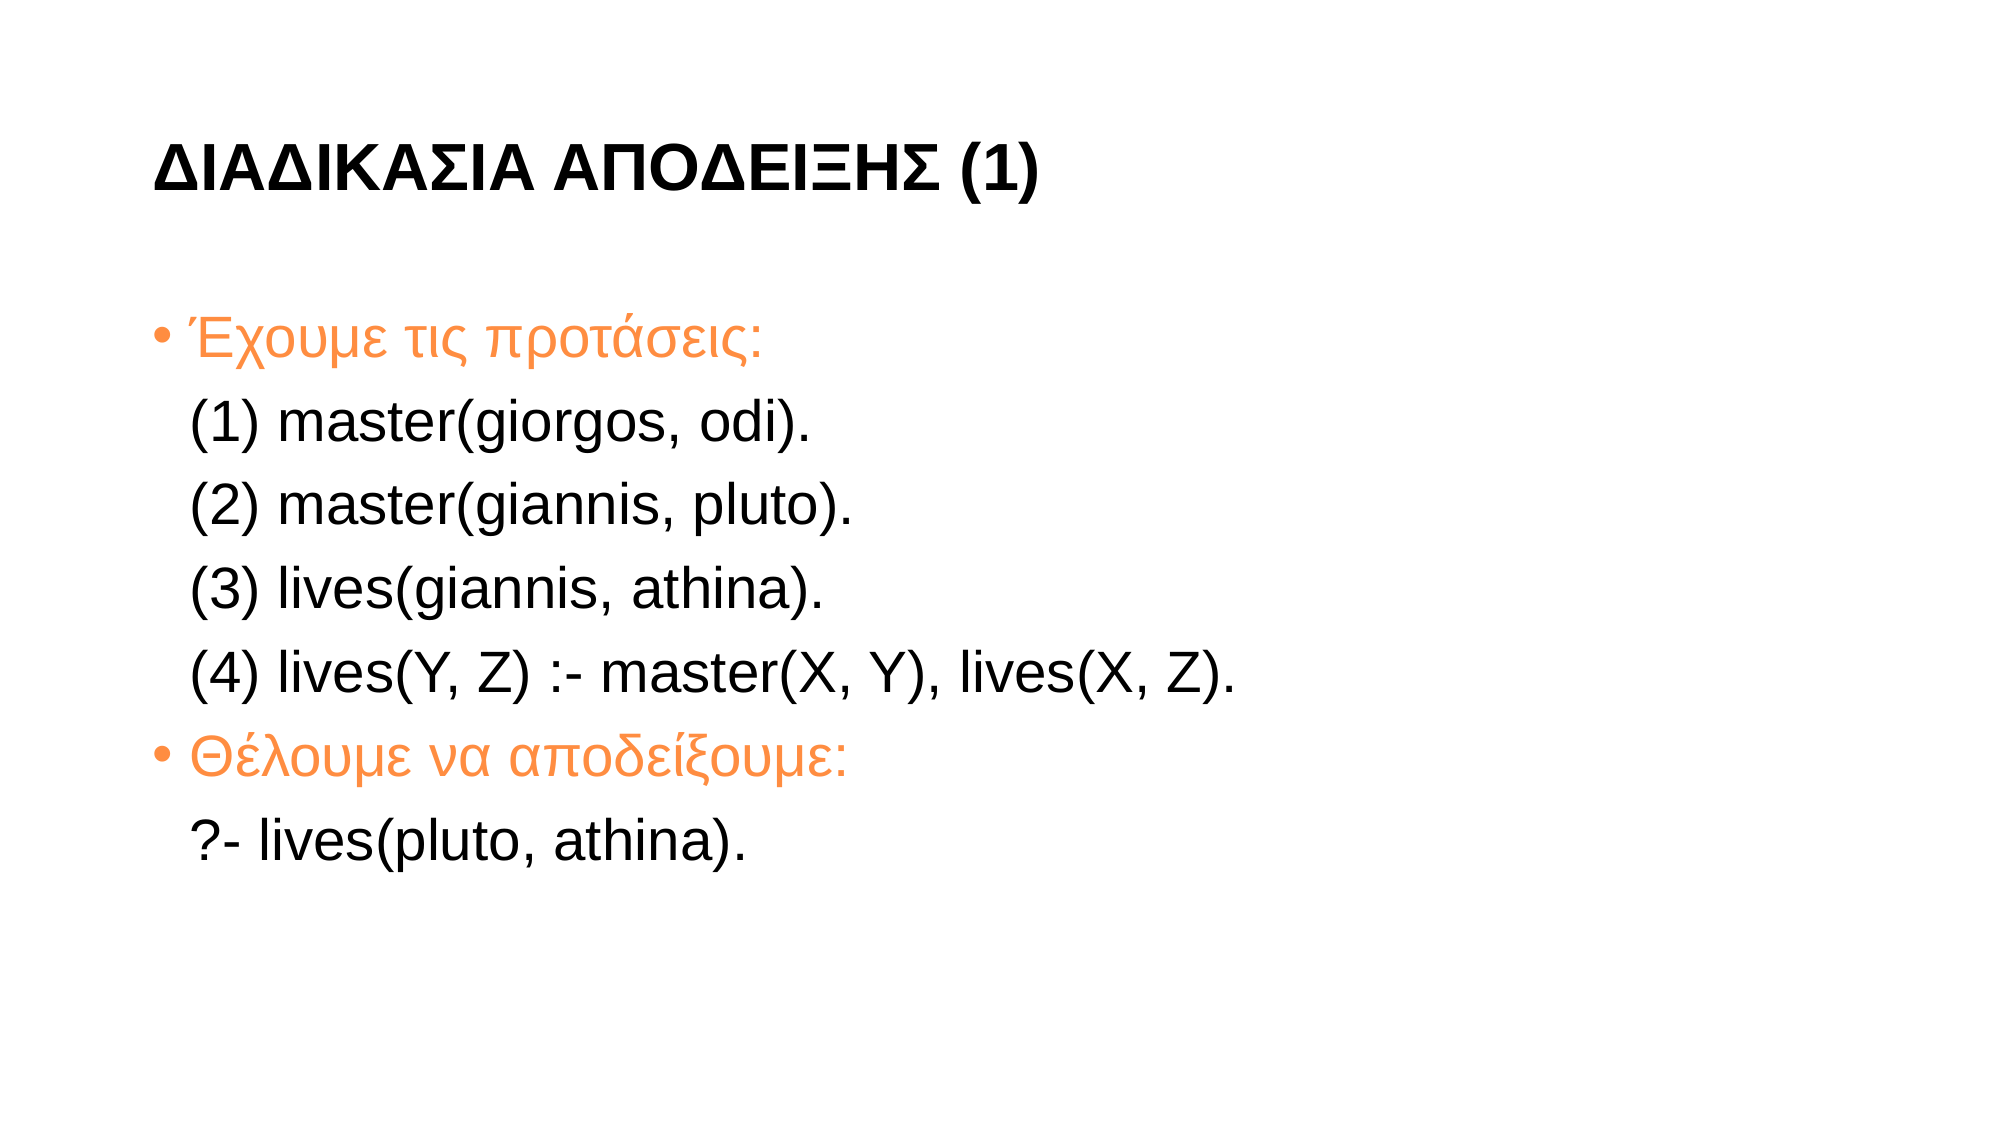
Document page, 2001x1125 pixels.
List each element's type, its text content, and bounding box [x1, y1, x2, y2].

list Έχουμε τις προτάσεις: (1) master(giorgos, odi). (2) master(giannis, pluto). (3) lives(giannis, athina). (4) lives(Y, Z) :- master(X, Y), lives(X, Z). Θέλουμε να αποδείξουμε: ?- lives(pluto, athina). [137, 299, 1863, 1014]
title ΔΙΑΔΙΚΑΣΙΑ ΑΠΟΔΕΙΞΗΣ (1) [137, 59, 1863, 278]
